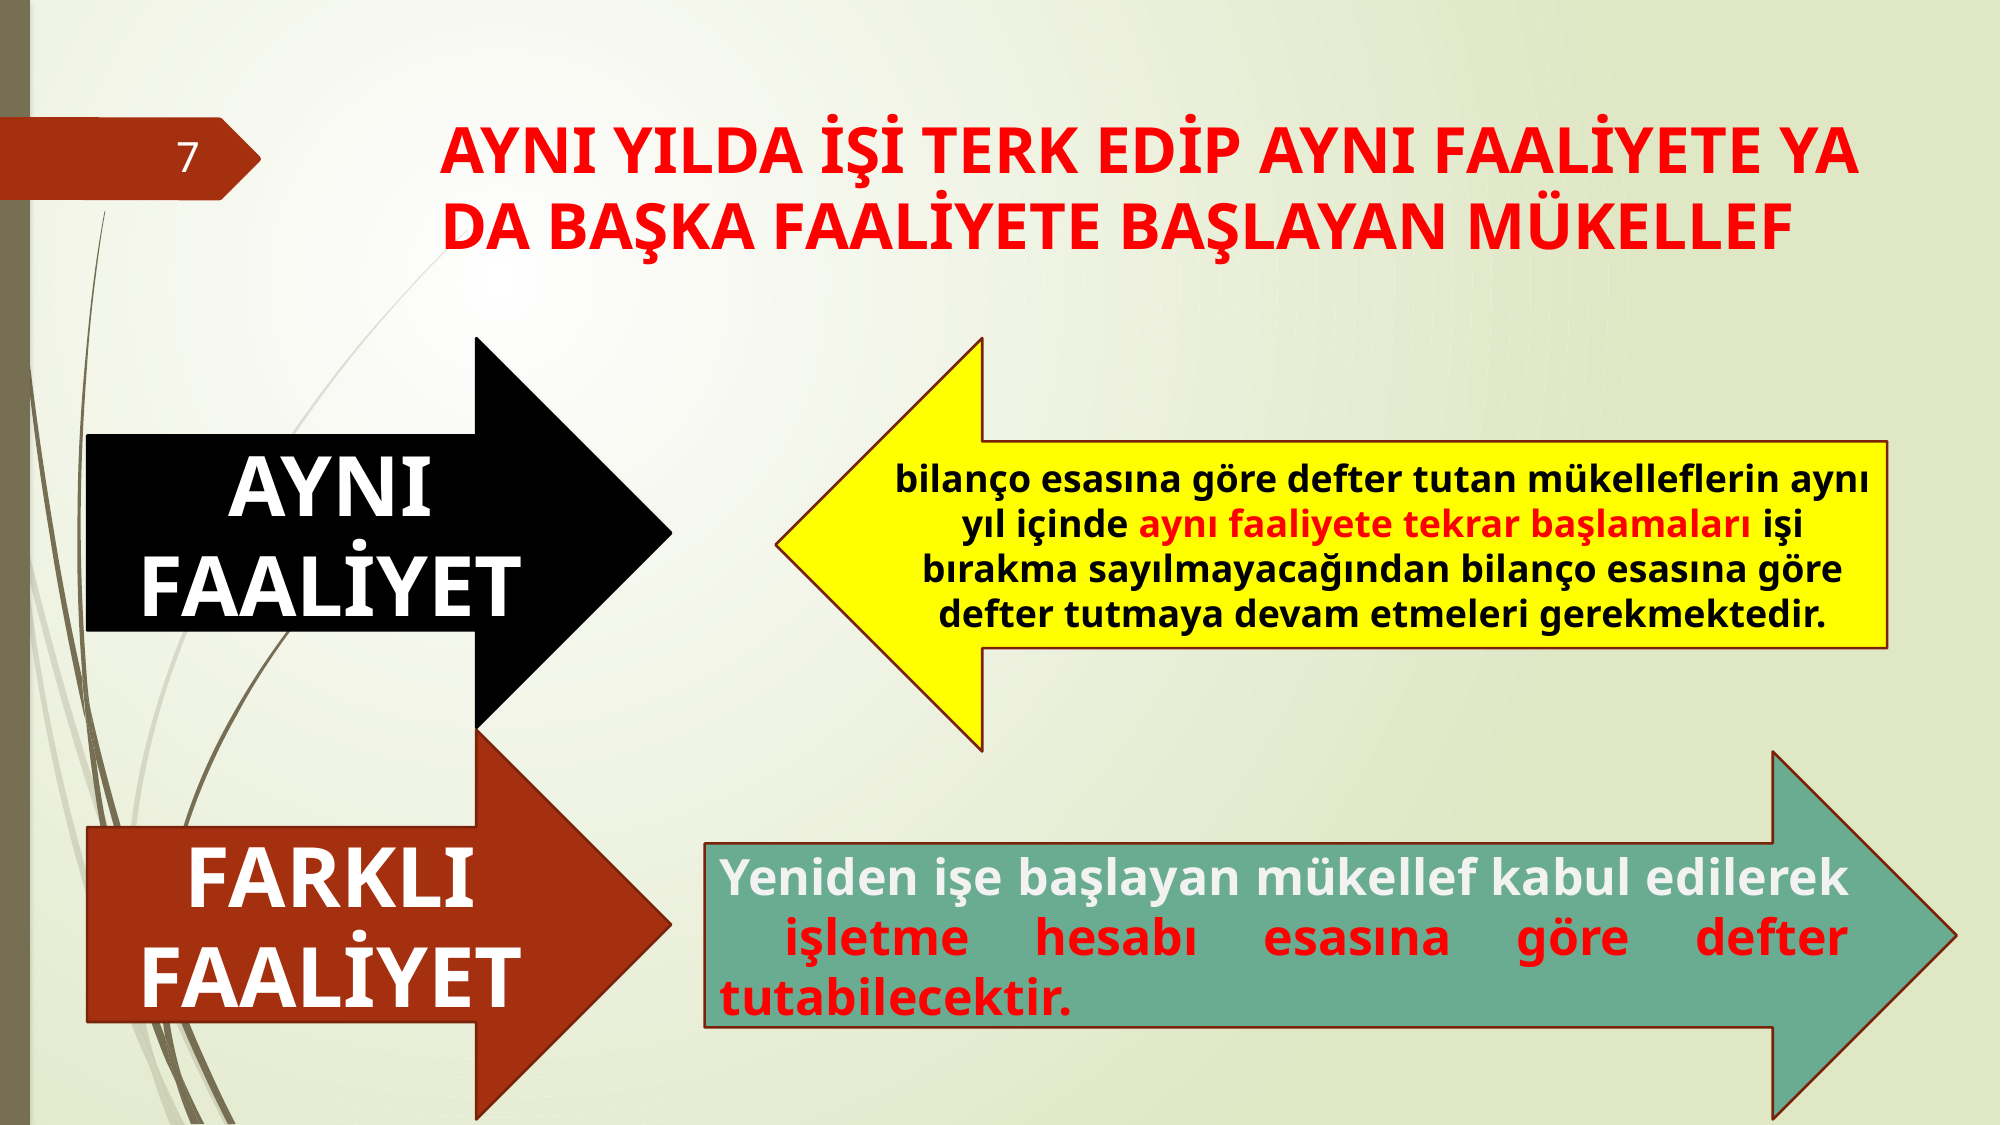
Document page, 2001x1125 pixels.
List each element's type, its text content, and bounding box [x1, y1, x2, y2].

text_box AYNI FAALİYET [85, 336, 673, 729]
slide_number 7 [87, 129, 216, 190]
text_box Yeniden işe başlayan mükellef kabul edilerek işletme hesabı esasına göre defter tutabilecektir. [703, 750, 1958, 1121]
title AYNI YILDA İŞİ TERK EDİP AYNI FAALİYETE YA DA BAŞKA FAALİYETE BAŞLAYAN MÜKELLEF [425, 102, 1888, 313]
text_box FARKLI FAALİYET [85, 728, 673, 1121]
text_box bilanço esasına göre defter tutan mükelleflerin aynı yıl içinde aynı faaliyete tekrar başlamaları işi bırakma sayılmayacağından bilanço esasına göre defter tutmaya devam etmeleri gerekmektedir. [774, 336, 1889, 753]
